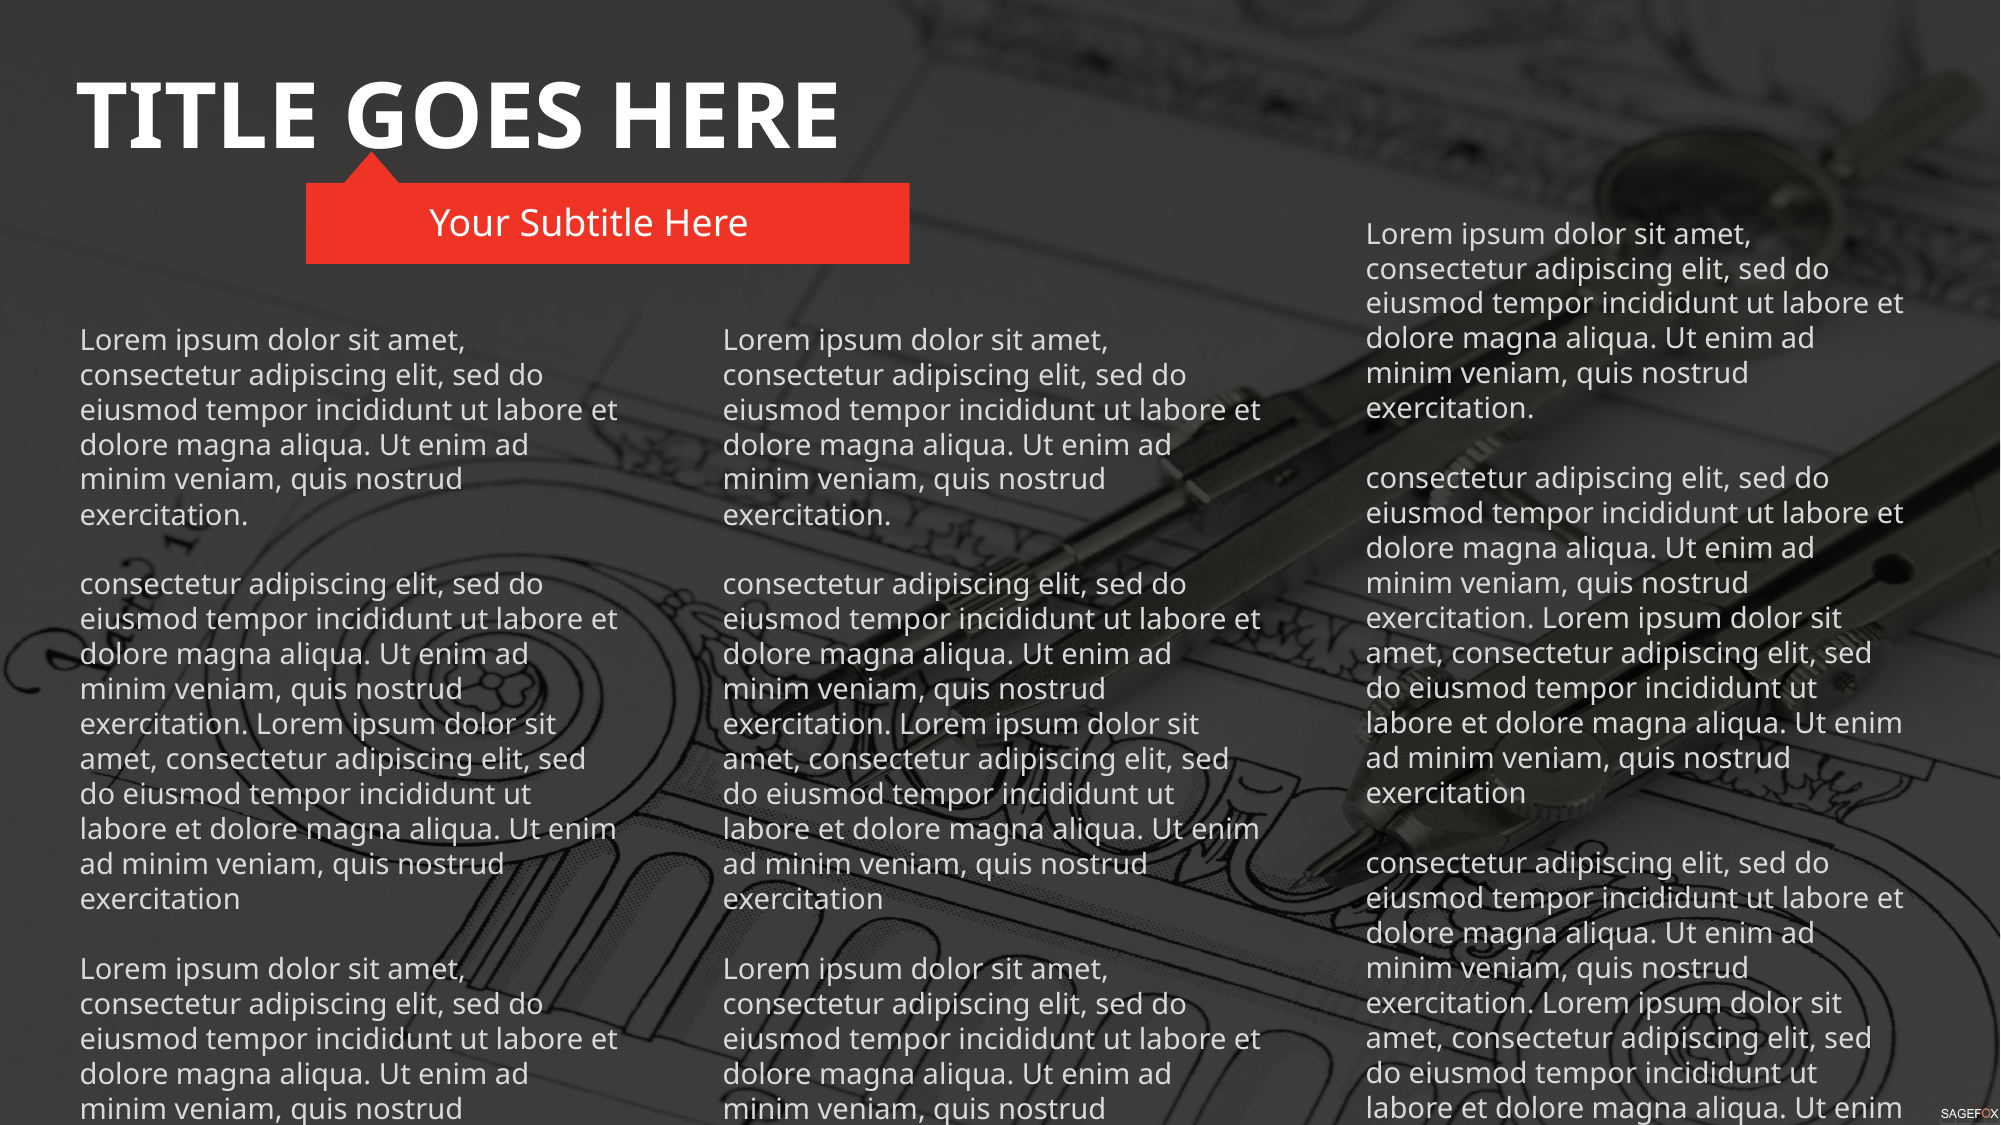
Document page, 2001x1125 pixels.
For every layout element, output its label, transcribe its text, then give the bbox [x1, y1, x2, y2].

text_box Lorem ipsum dolor sit amet, consectetur adipiscing elit, sed do eiusmod tempor incididunt ut labore et dolore magna aliqua. Ut enim ad minim veniam, quis nostrud exercitation. consectetur adipiscing elit, sed do eiusmod tempor incididunt ut labore et dolore magna aliqua. Ut enim ad minim veniam, quis nostrud exercitation. Lorem ipsum dolor sit amet, consectetur adipiscing elit, sed do eiusmod tempor incididunt ut labore et dolore magna aliqua. Ut enim ad minim veniam, quis nostrud exercitation Lorem ipsum dolor sit amet, consectetur adipiscing elit, sed do eiusmod tempor incididunt ut labore et dolore magna aliqua. Ut enim ad minim veniam, quis nostrud exercitation. [64, 313, 635, 1125]
text_box Lorem ipsum dolor sit amet, consectetur adipiscing elit, sed do eiusmod tempor incididunt ut labore et dolore magna aliqua. Ut enim ad minim veniam, quis nostrud exercitation. consectetur adipiscing elit, sed do eiusmod tempor incididunt ut labore et dolore magna aliqua. Ut enim ad minim veniam, quis nostrud exercitation. Lorem ipsum dolor sit amet, consectetur adipiscing elit, sed do eiusmod tempor incididunt ut labore et dolore magna aliqua. Ut enim ad minim veniam, quis nostrud exercitation consectetur adipiscing elit, sed do eiusmod tempor incididunt ut labore et dolore magna aliqua. Ut enim ad minim veniam, quis nostrud exercitation. Lorem ipsum dolor sit amet, consectetur adipiscing elit, sed do eiusmod tempor incididunt ut labore et dolore magna aliqua. Ut enim ad minim veniam, quis nostrud exercitation [1350, 207, 1921, 1125]
text_box Lorem ipsum dolor sit amet, consectetur adipiscing elit, sed do eiusmod tempor incididunt ut labore et dolore magna aliqua. Ut enim ad minim veniam, quis nostrud exercitation. consectetur adipiscing elit, sed do eiusmod tempor incididunt ut labore et dolore magna aliqua. Ut enim ad minim veniam, quis nostrud exercitation. Lorem ipsum dolor sit amet, consectetur adipiscing elit, sed do eiusmod tempor incididunt ut labore et dolore magna aliqua. Ut enim ad minim veniam, quis nostrud exercitation Lorem ipsum dolor sit amet, consectetur adipiscing elit, sed do eiusmod tempor incididunt ut labore et dolore magna aliqua. Ut enim ad minim veniam, quis nostrud exercitation [707, 313, 1278, 1125]
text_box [306, 151, 910, 264]
text_box TITLE GOES HERE [60, 49, 965, 175]
picture [0, 0, 2001, 1125]
